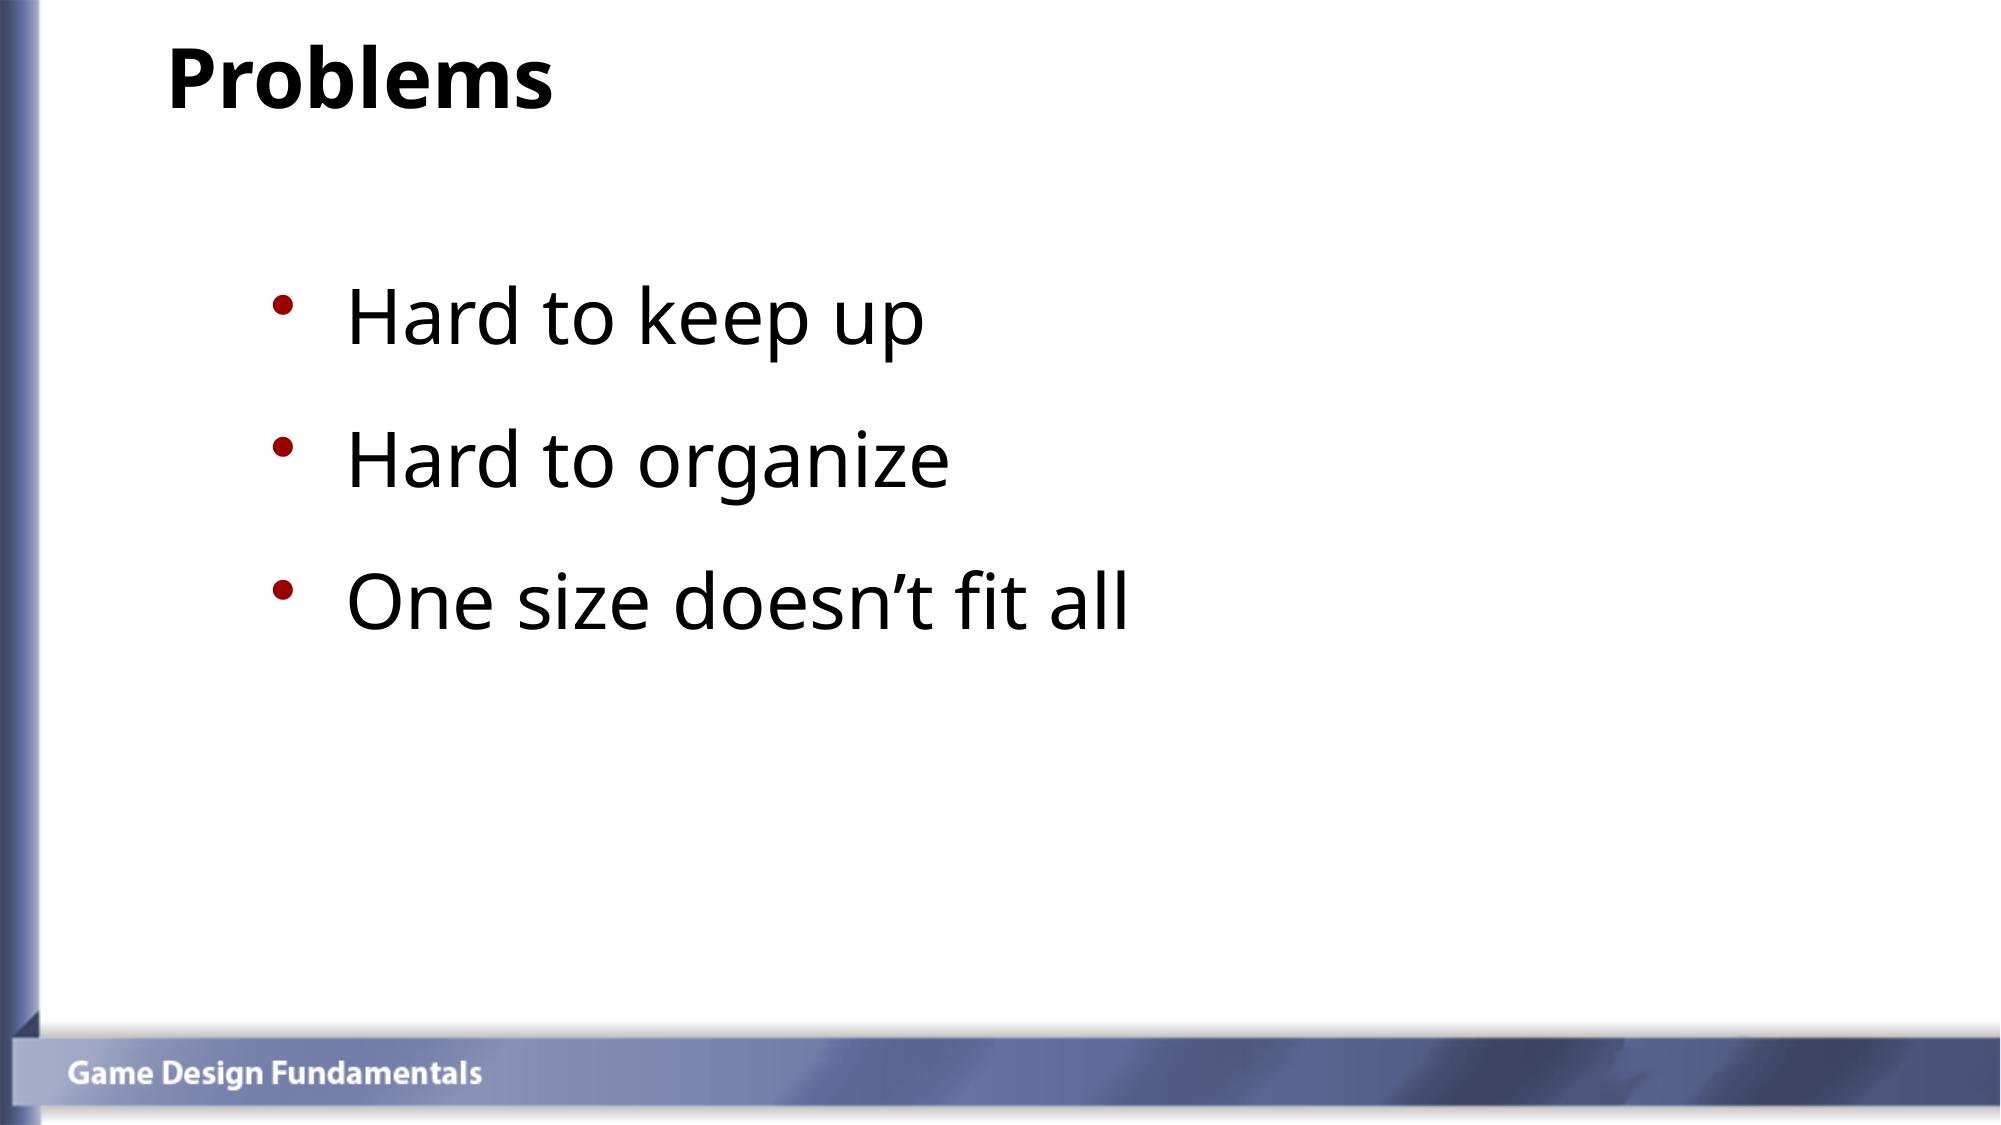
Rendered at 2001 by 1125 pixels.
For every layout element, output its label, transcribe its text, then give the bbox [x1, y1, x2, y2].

picture [0, 0, 2001, 1125]
text_box Hard to keep up Hard to organize One size doesn’t fit all [249, 257, 786, 953]
text_box Problems [150, 37, 1750, 113]
